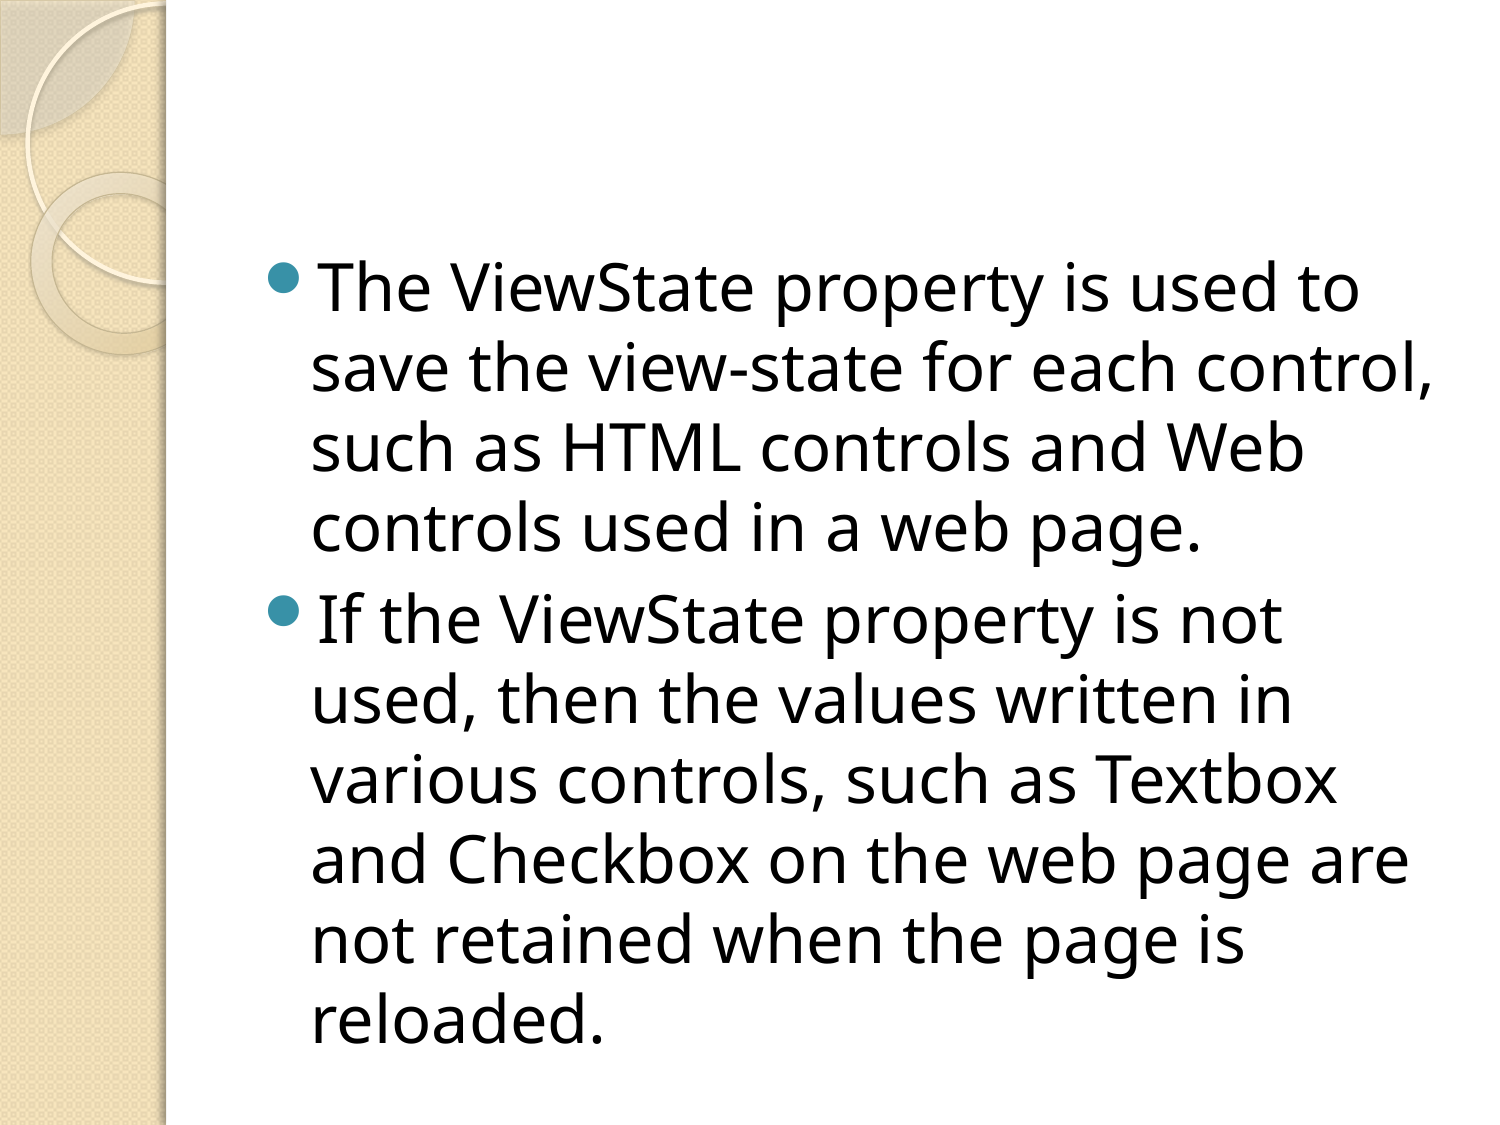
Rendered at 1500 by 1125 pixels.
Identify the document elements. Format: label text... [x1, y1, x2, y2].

list The ViewState property is used to save the view-state for each control, such as HTML controls and Web controls used in a web page. If the ViewState property is not used, then the values written in various controls, such as Textbox and Checkbox on the web page are not retained when the page is reloaded. [235, 237, 1466, 1025]
